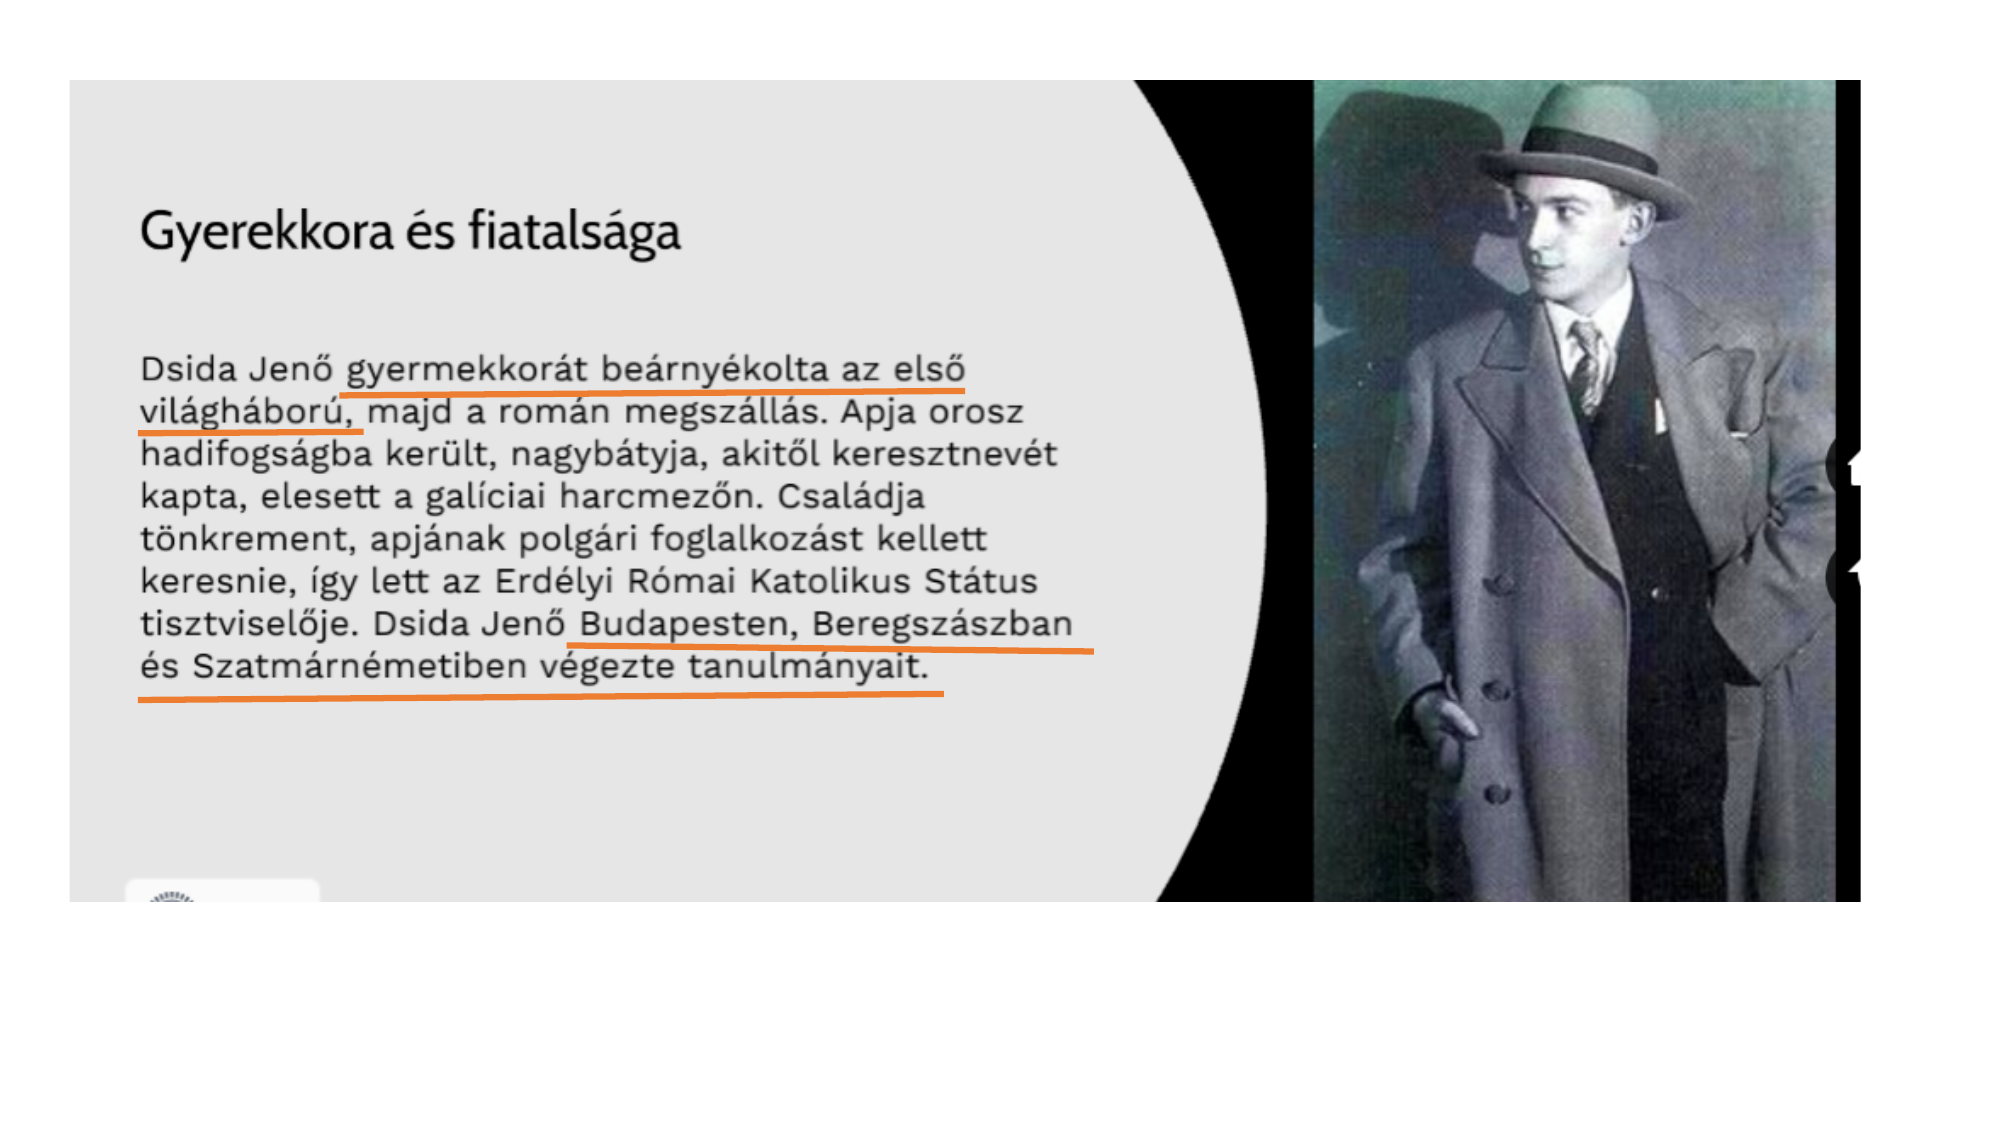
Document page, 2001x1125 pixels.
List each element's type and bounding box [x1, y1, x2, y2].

text_box [566, 645, 1094, 652]
text_box [137, 693, 944, 701]
picture [69, 80, 1861, 902]
text_box [339, 390, 966, 396]
